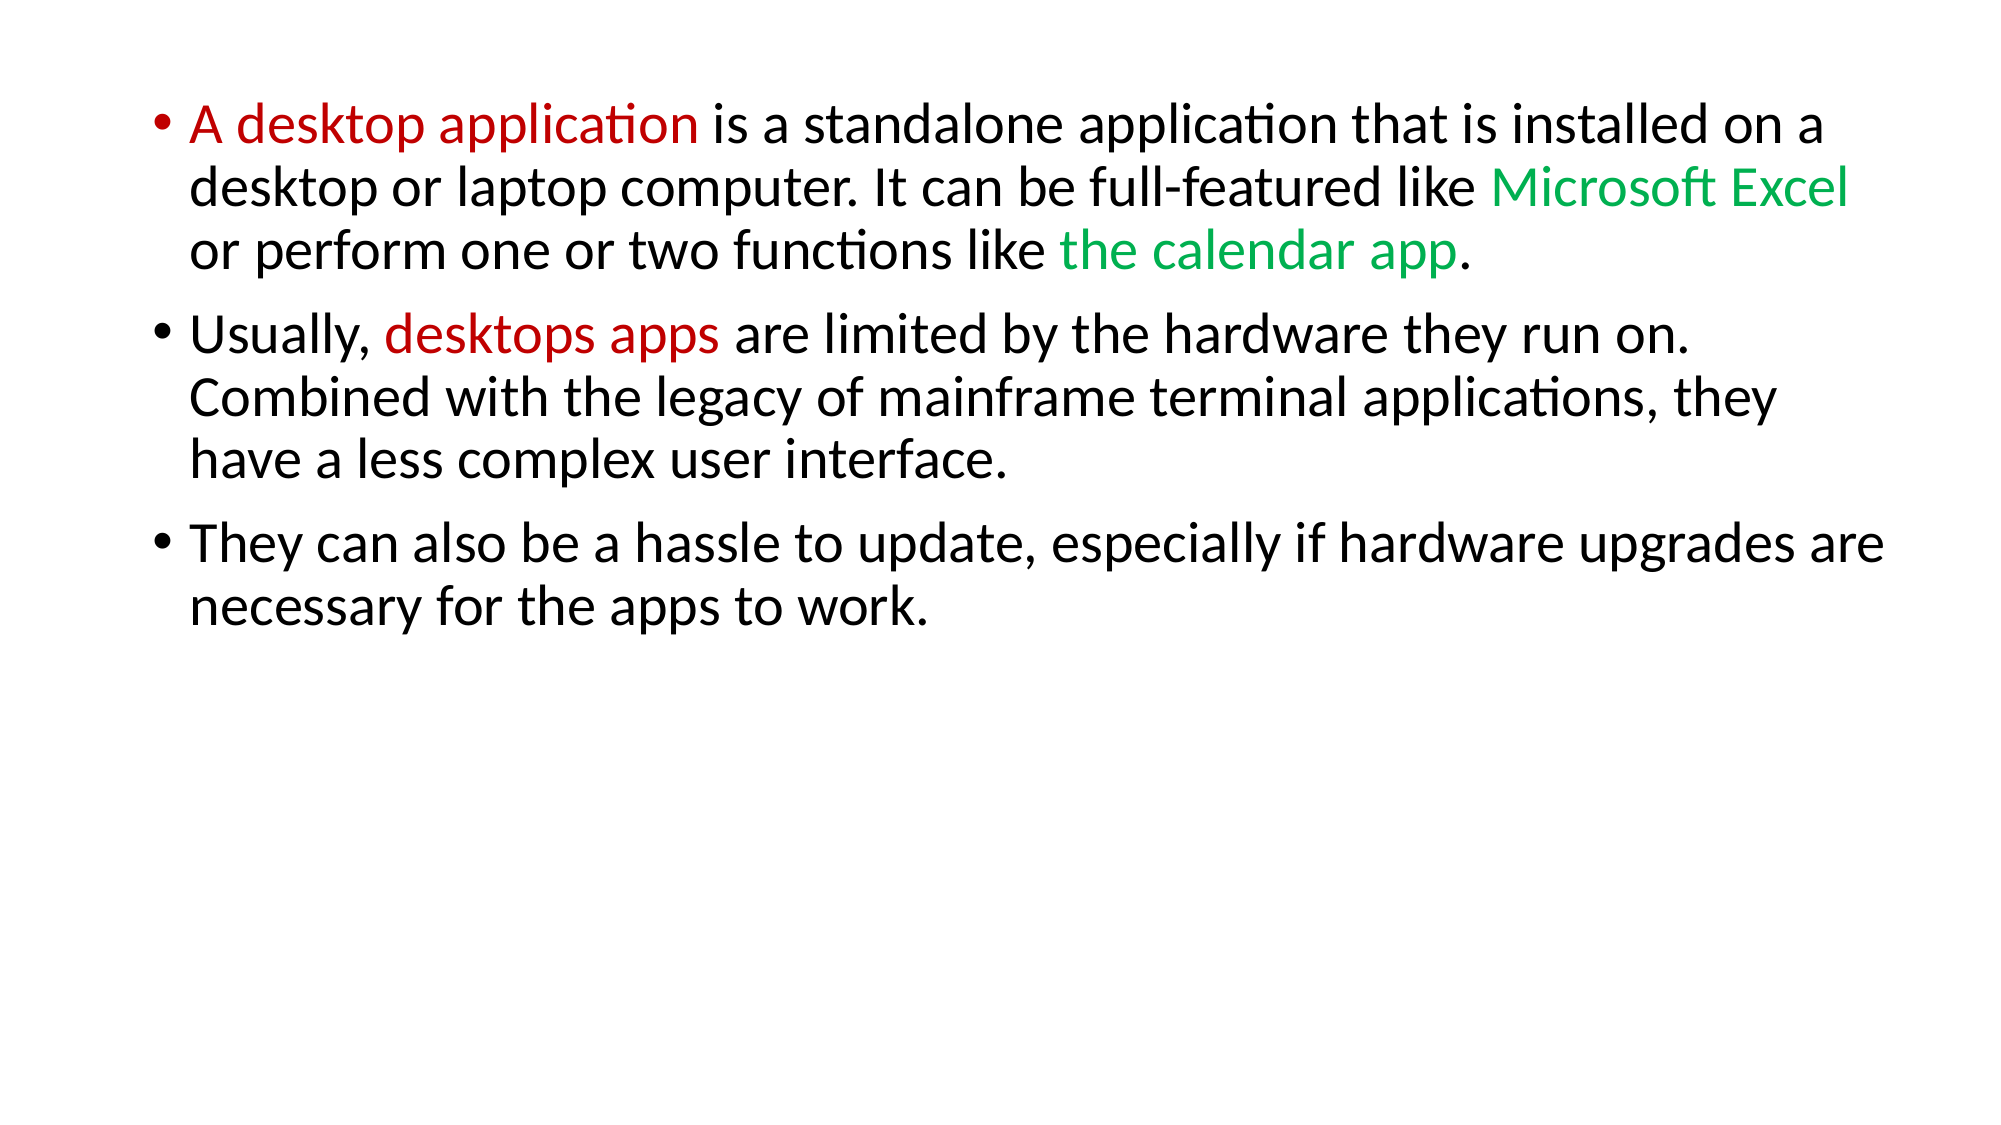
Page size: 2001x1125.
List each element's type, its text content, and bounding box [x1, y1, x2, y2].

list A desktop application is a standalone application that is installed on a desktop or laptop computer. It can be full-featured like Microsoft Excel or perform one or two functions like the calendar app. Usually, desktops apps are limited by the hardware they run on. Combined with the legacy of mainframe terminal applications, they have a less complex user interface. They can also be a hassle to update, especially if hardware upgrades are necessary for the apps to work. [137, 86, 1906, 1014]
